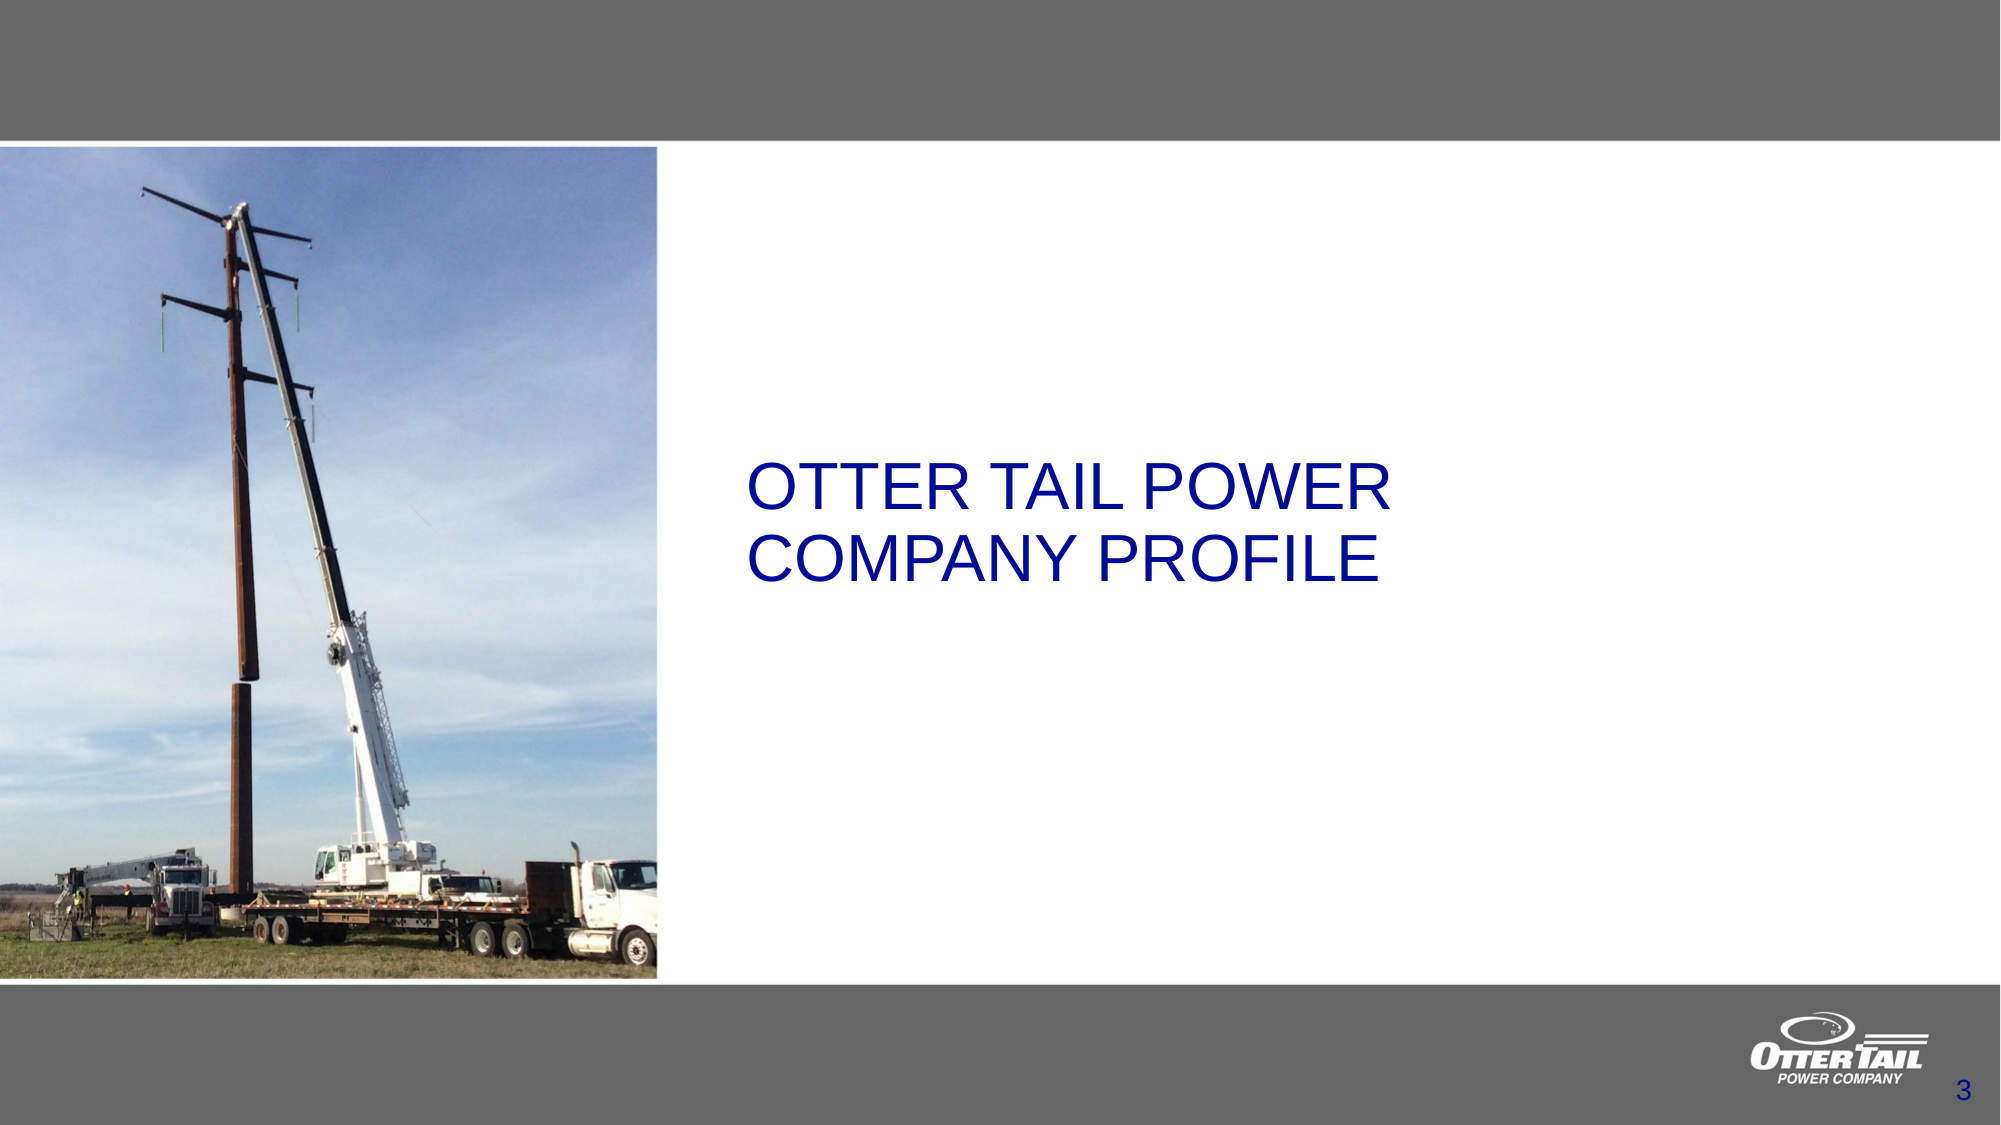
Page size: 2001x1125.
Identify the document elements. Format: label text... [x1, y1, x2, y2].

picture [0, 0, 2001, 1125]
title Otter tail power company profile [731, 386, 1577, 603]
text_box 3 [1911, 1064, 1987, 1115]
